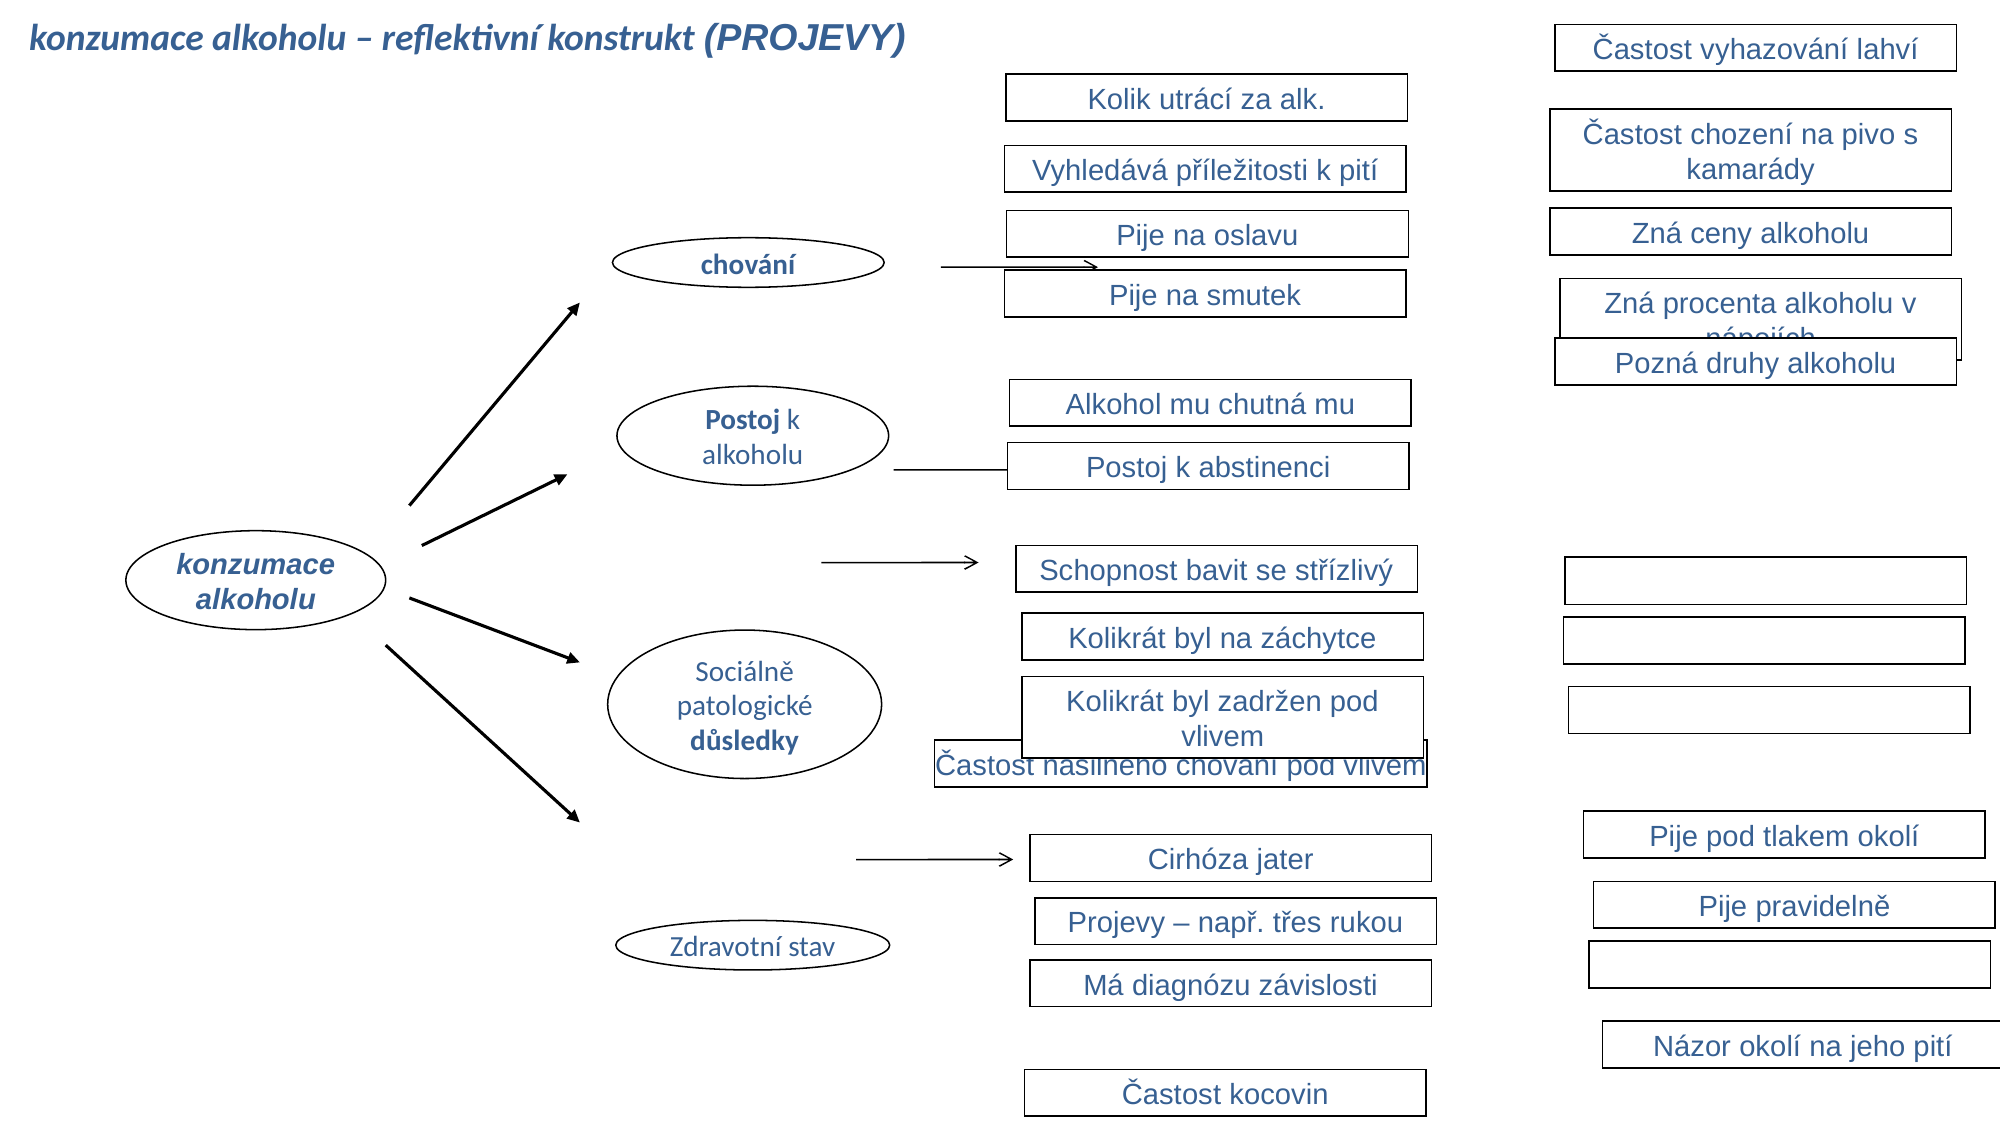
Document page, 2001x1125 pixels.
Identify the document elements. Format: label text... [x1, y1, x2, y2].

text_box [1568, 686, 1970, 734]
text_box konzumace alkoholu [125, 530, 386, 630]
text_box Zná procenta alkoholu v nápojích [1559, 278, 1962, 361]
text_box chování [612, 237, 885, 288]
text_box Pije na oslavu [1006, 210, 1409, 258]
text_box Častost násilného chování pod vlivem [934, 740, 1428, 787]
text_box Sociálně patologické důsledky [607, 630, 882, 779]
text_box [385, 645, 580, 823]
text_box [821, 555, 979, 570]
text_box Alkohol mu chutná mu [1009, 379, 1412, 427]
text_box Názor okolí na jeho pití [1602, 1021, 2000, 1068]
text_box [940, 259, 1099, 270]
text_box Cirhóza jater [1030, 834, 1432, 882]
text_box Pozná druhy alkoholu [1555, 338, 1957, 385]
text_box [409, 302, 580, 506]
text_box Kolik utrácí za alk. [1005, 74, 1408, 121]
text_box Častost kocovin [1024, 1069, 1427, 1117]
text_box [421, 474, 568, 546]
text_box [1588, 941, 1991, 989]
text_box Častost vyhazování lahví [1555, 24, 1957, 72]
text_box konzumace alkoholu – reflektivní konstrukt (PROJEVY) [14, 5, 930, 65]
text_box Pije na smutek [1004, 270, 1407, 317]
text_box [1563, 616, 1966, 665]
text_box Kolikrát byl zadržen pod vlivem [1021, 676, 1424, 759]
text_box [1565, 557, 1967, 605]
text_box Zdravotní stav [615, 920, 890, 970]
text_box Pije pod tlakem okolí [1583, 811, 1986, 858]
text_box Vyhledává příležitosti k pití [1004, 145, 1407, 193]
text_box Pije pravidelně [1593, 881, 1996, 929]
text_box Projevy – např. třes rukou [1034, 897, 1437, 945]
text_box Kolikrát byl na záchytce [1021, 613, 1424, 660]
text_box Postoj k abstinenci [1007, 442, 1410, 490]
text_box Častost chození na pivo s kamarády [1549, 109, 1952, 191]
text_box Zná ceny alkoholu [1549, 208, 1952, 255]
text_box Má diagnózu závislosti [1030, 960, 1432, 1007]
text_box [856, 852, 1014, 867]
text_box [409, 597, 580, 664]
text_box Postoj k alkoholu [616, 386, 889, 486]
text_box Schopnost bavit se střízlivý [1015, 545, 1418, 593]
